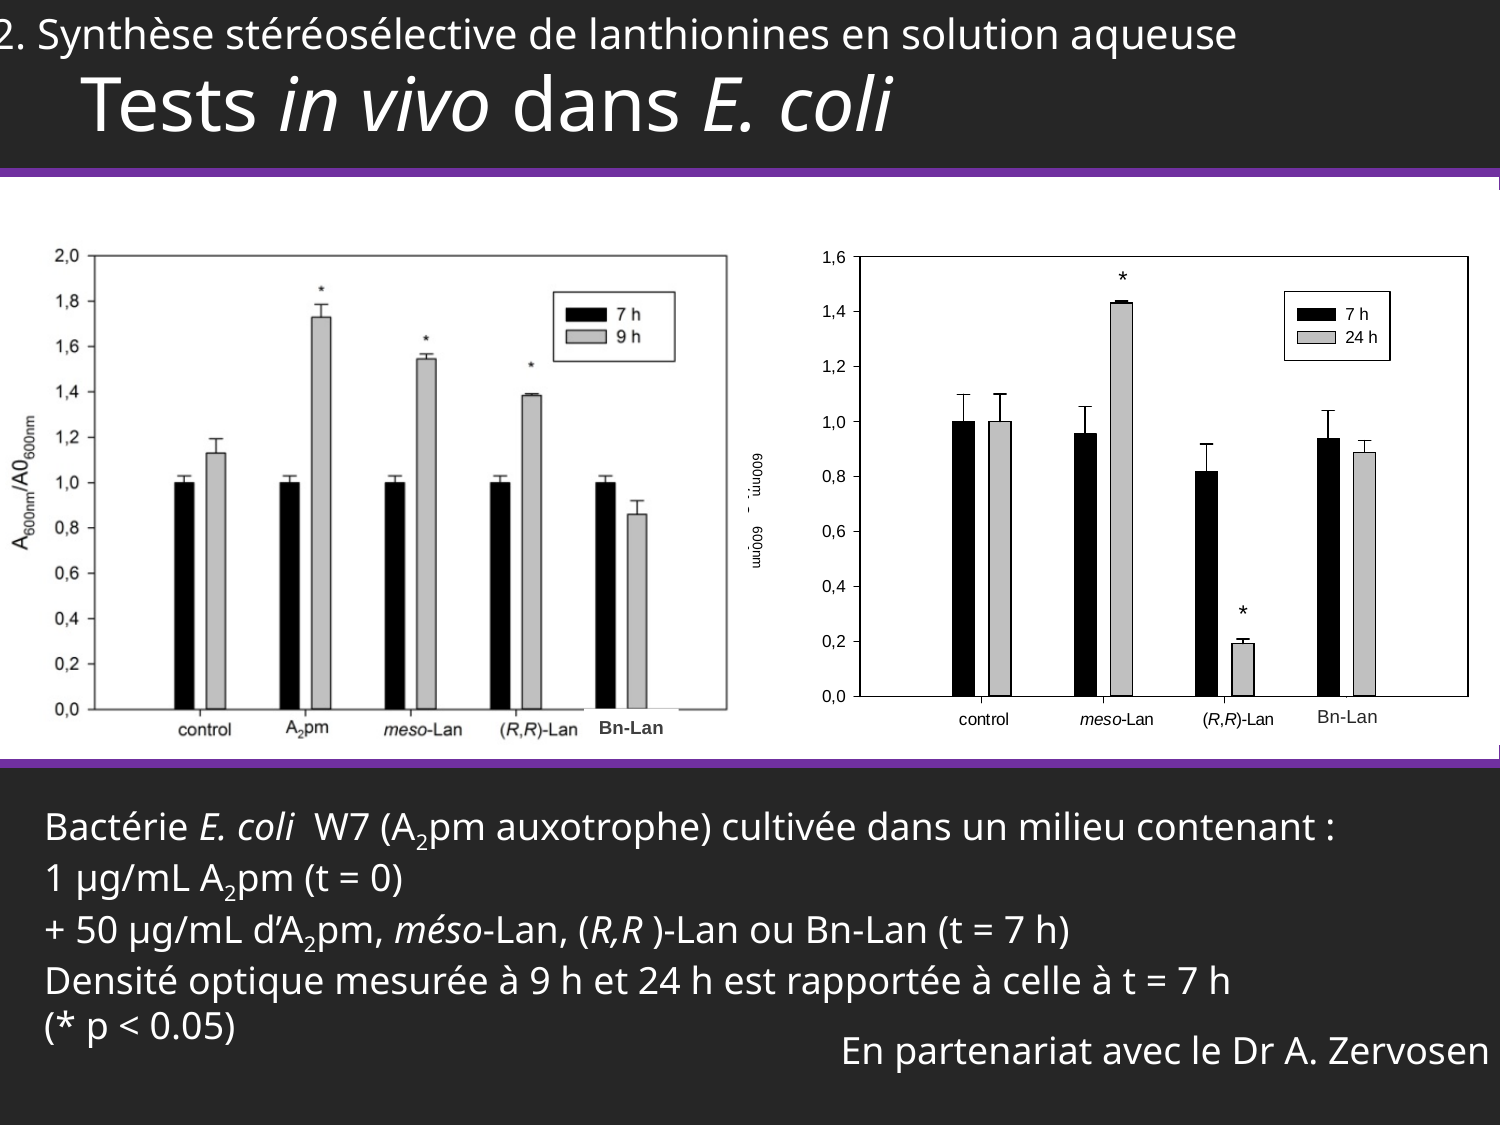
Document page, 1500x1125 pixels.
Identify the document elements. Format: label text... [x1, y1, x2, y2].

picture [747, 189, 1500, 745]
text_box [0, 755, 1500, 765]
slide_number 22 [1337, 1053, 1463, 1114]
text_box 2. Synthèse stéréosélective de lanthionines en solution aqueuse [0, 0, 1254, 66]
text_box Bactérie E. coli W7 (A2pm auxotrophe) cultivée dans un milieu contenant : 1 µg/mL A2pm (t = 0) + 50 µg/mL d’A2pm, méso-Lan, (R,R )-Lan ou Bn-Lan (t = 7 h) Densité optique mesurée à 9 h et 24 h est rapportée à celle à t = 7 h (* p < 0.05) [29, 795, 1500, 1055]
title Tests in vivo dans E. coli [73, 54, 1424, 149]
text_box [0, 171, 1500, 180]
picture [5, 189, 739, 745]
text_box En partenariat avec le Dr A. Zervosen [825, 1019, 1500, 1080]
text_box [4, 183, 1500, 752]
